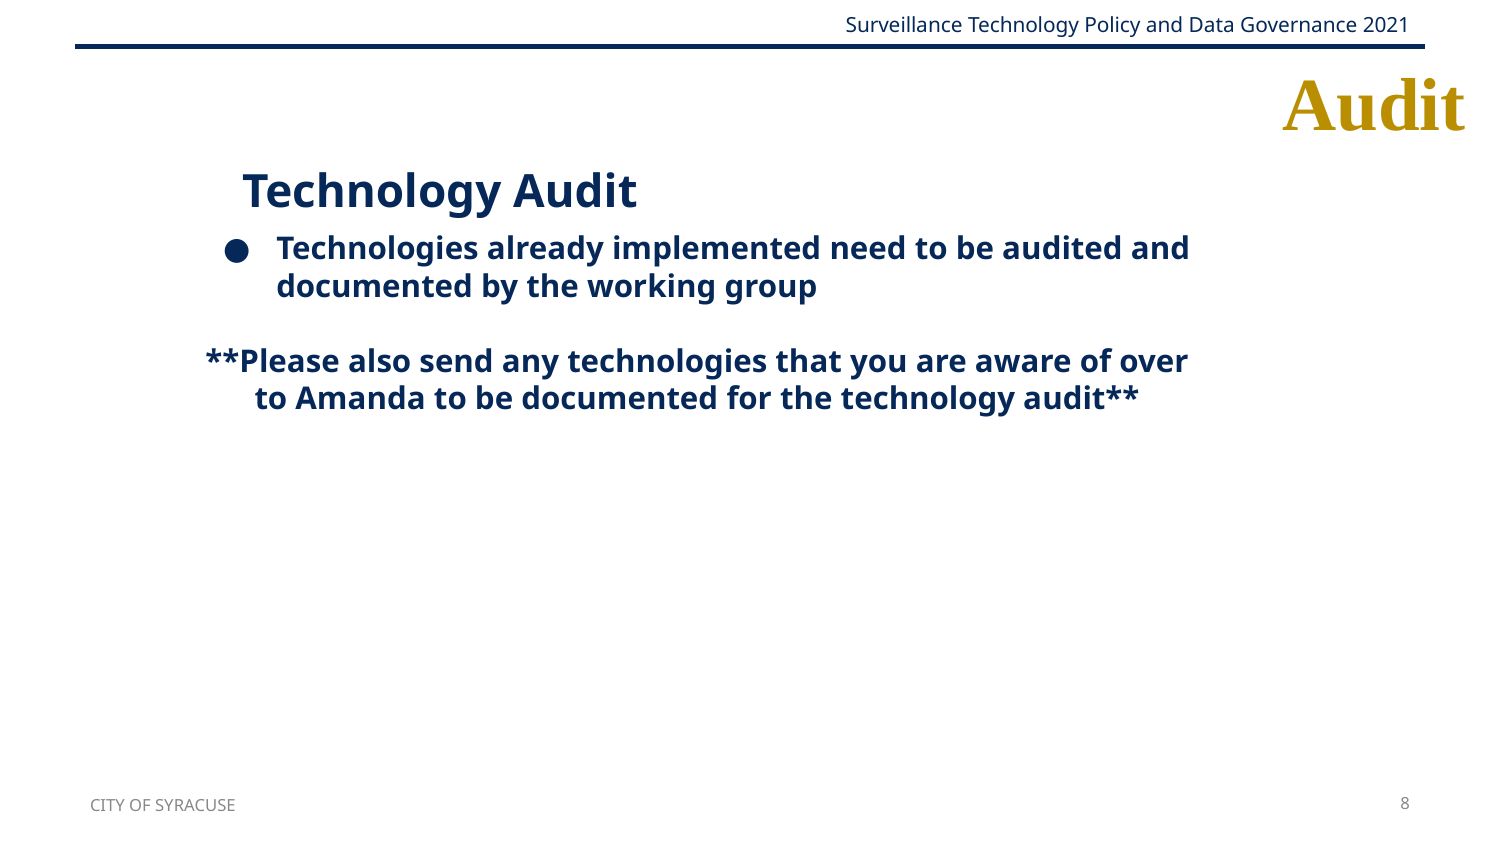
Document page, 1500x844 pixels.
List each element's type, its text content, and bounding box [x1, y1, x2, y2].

text_box Technology Audit [186, 154, 694, 213]
slide_number CITY OF SYRACUSE [75, 782, 425, 827]
title Audit [539, 44, 1481, 247]
text_box Technologies already implemented need to be audited and documented by the working group **Please also send any technologies that you are aware of over to Amanda to be documented for the technology audit** [186, 213, 1210, 818]
